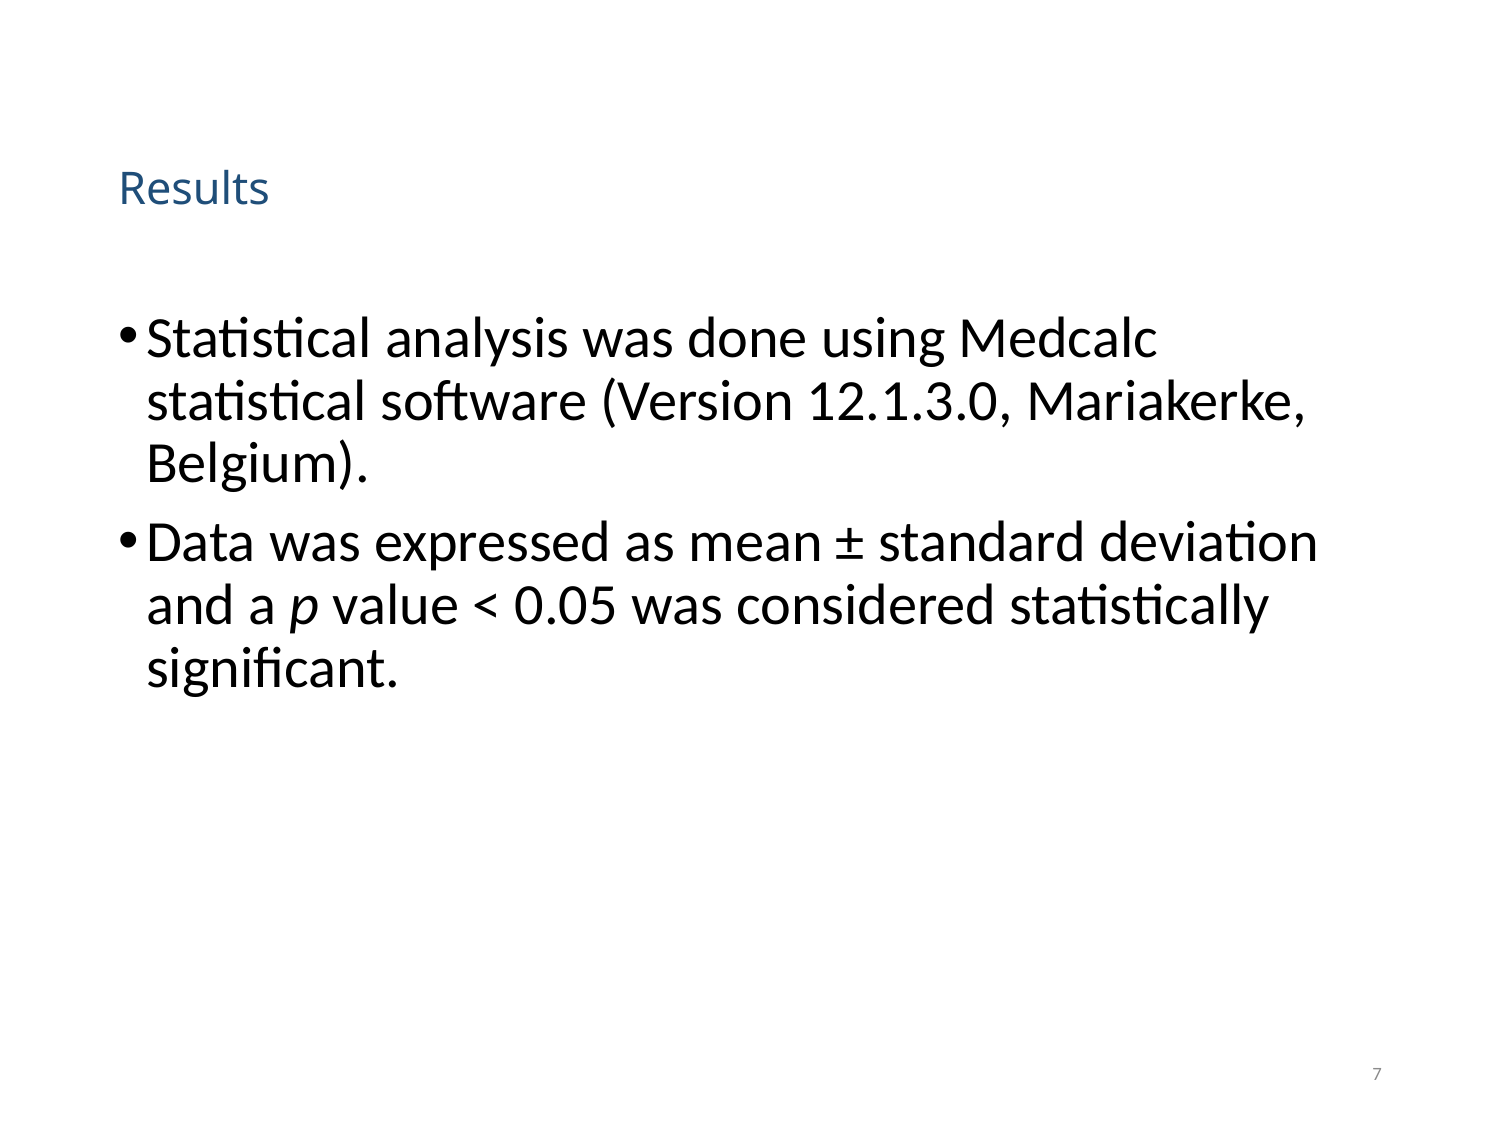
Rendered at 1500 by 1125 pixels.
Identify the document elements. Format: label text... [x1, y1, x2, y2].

title Results [103, 59, 1397, 278]
slide_number 7 [1059, 1042, 1397, 1103]
list Statistical analysis was done using Medcalc statistical software (Version 12.1.3.0, Mariakerke, Belgium). Data was expressed as mean ± standard deviation and a p value < 0.05 was considered statistically significant. [103, 299, 1397, 1014]
